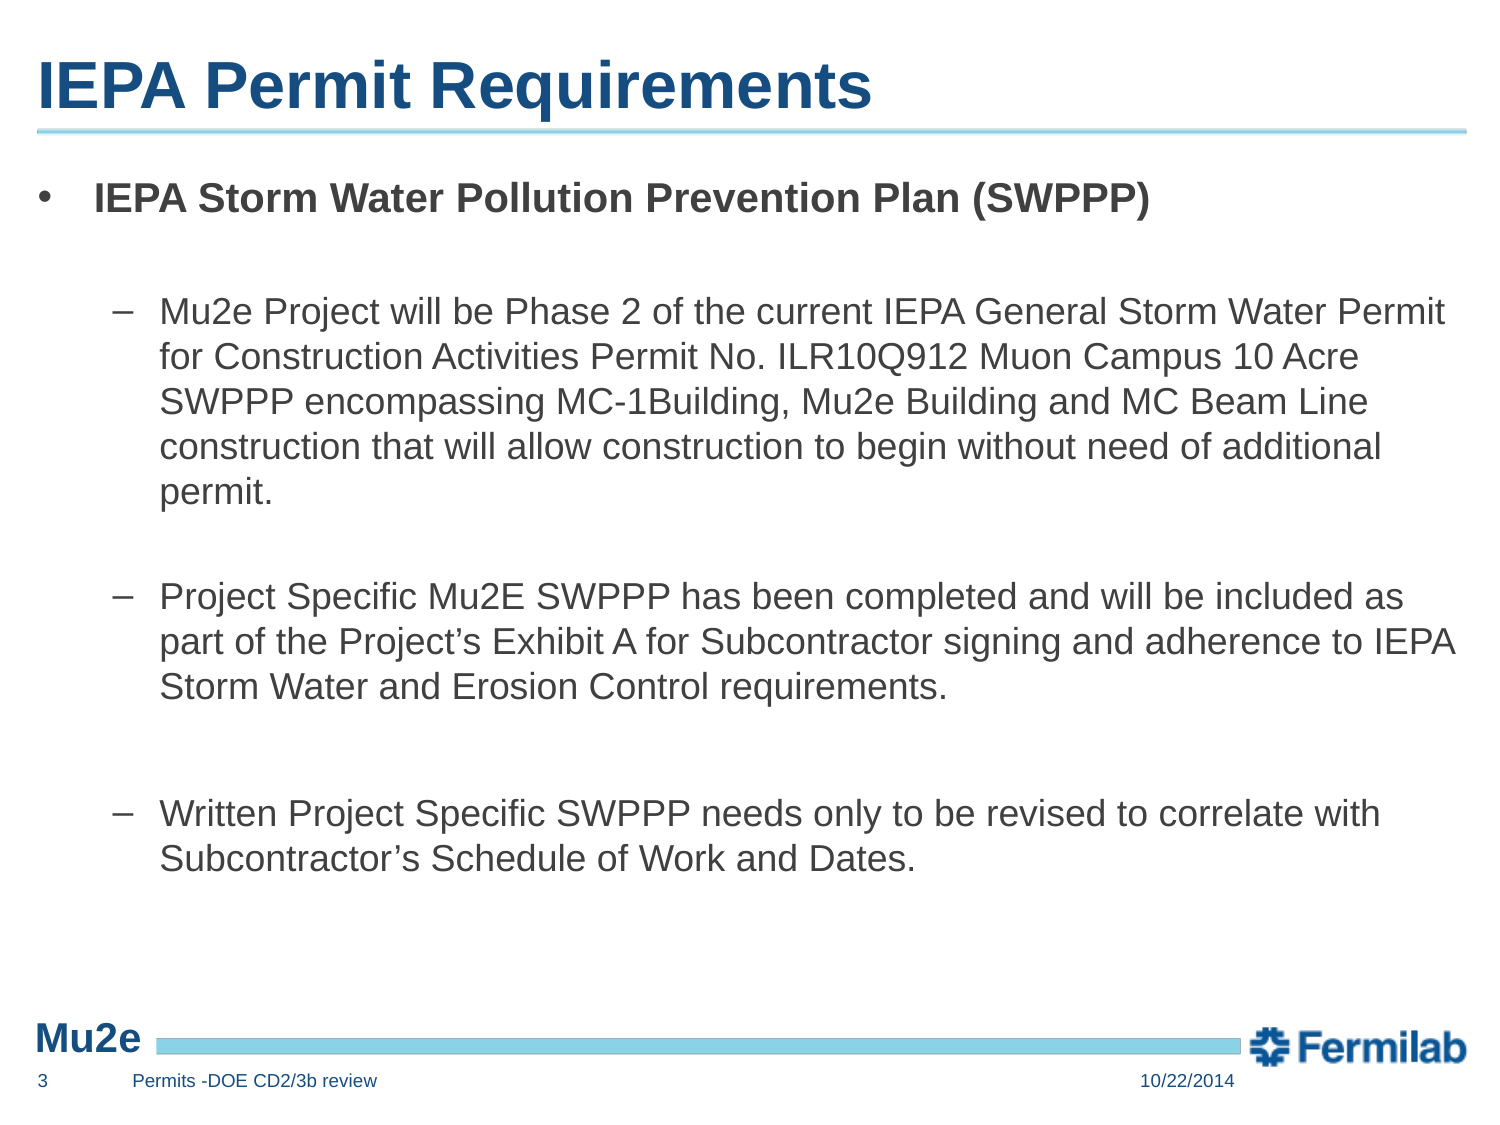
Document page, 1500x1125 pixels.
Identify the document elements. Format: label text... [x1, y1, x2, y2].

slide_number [1058, 1068, 1235, 1109]
title IEPA Permit Requirements [37, 17, 1463, 123]
slide_number 3 [37, 1068, 111, 1109]
footer Permits -DOE CD2/3b review [132, 1068, 1014, 1109]
list IEPA Storm Water Pollution Prevention Plan (SWPPP) Mu2e Project will be Phase 2 of the current IEPA General Storm Water Permit for Construction Activities Permit No. ILR10Q912 Muon Campus 10 Acre SWPPP encompassing MC-1Building, Mu2e Building and MC Beam Line construction that will allow construction to begin without need of additional permit. Project Specific Mu2E SWPPP has been completed and will be included as part of the Project’s Exhibit A for Subcontractor signing and adherence to IEPA Storm Water and Erosion Control requirements. Written Project Specific SWPPP needs only to be revised to correlate with Subcontractor’s Schedule of Work and Dates. [37, 171, 1461, 990]
